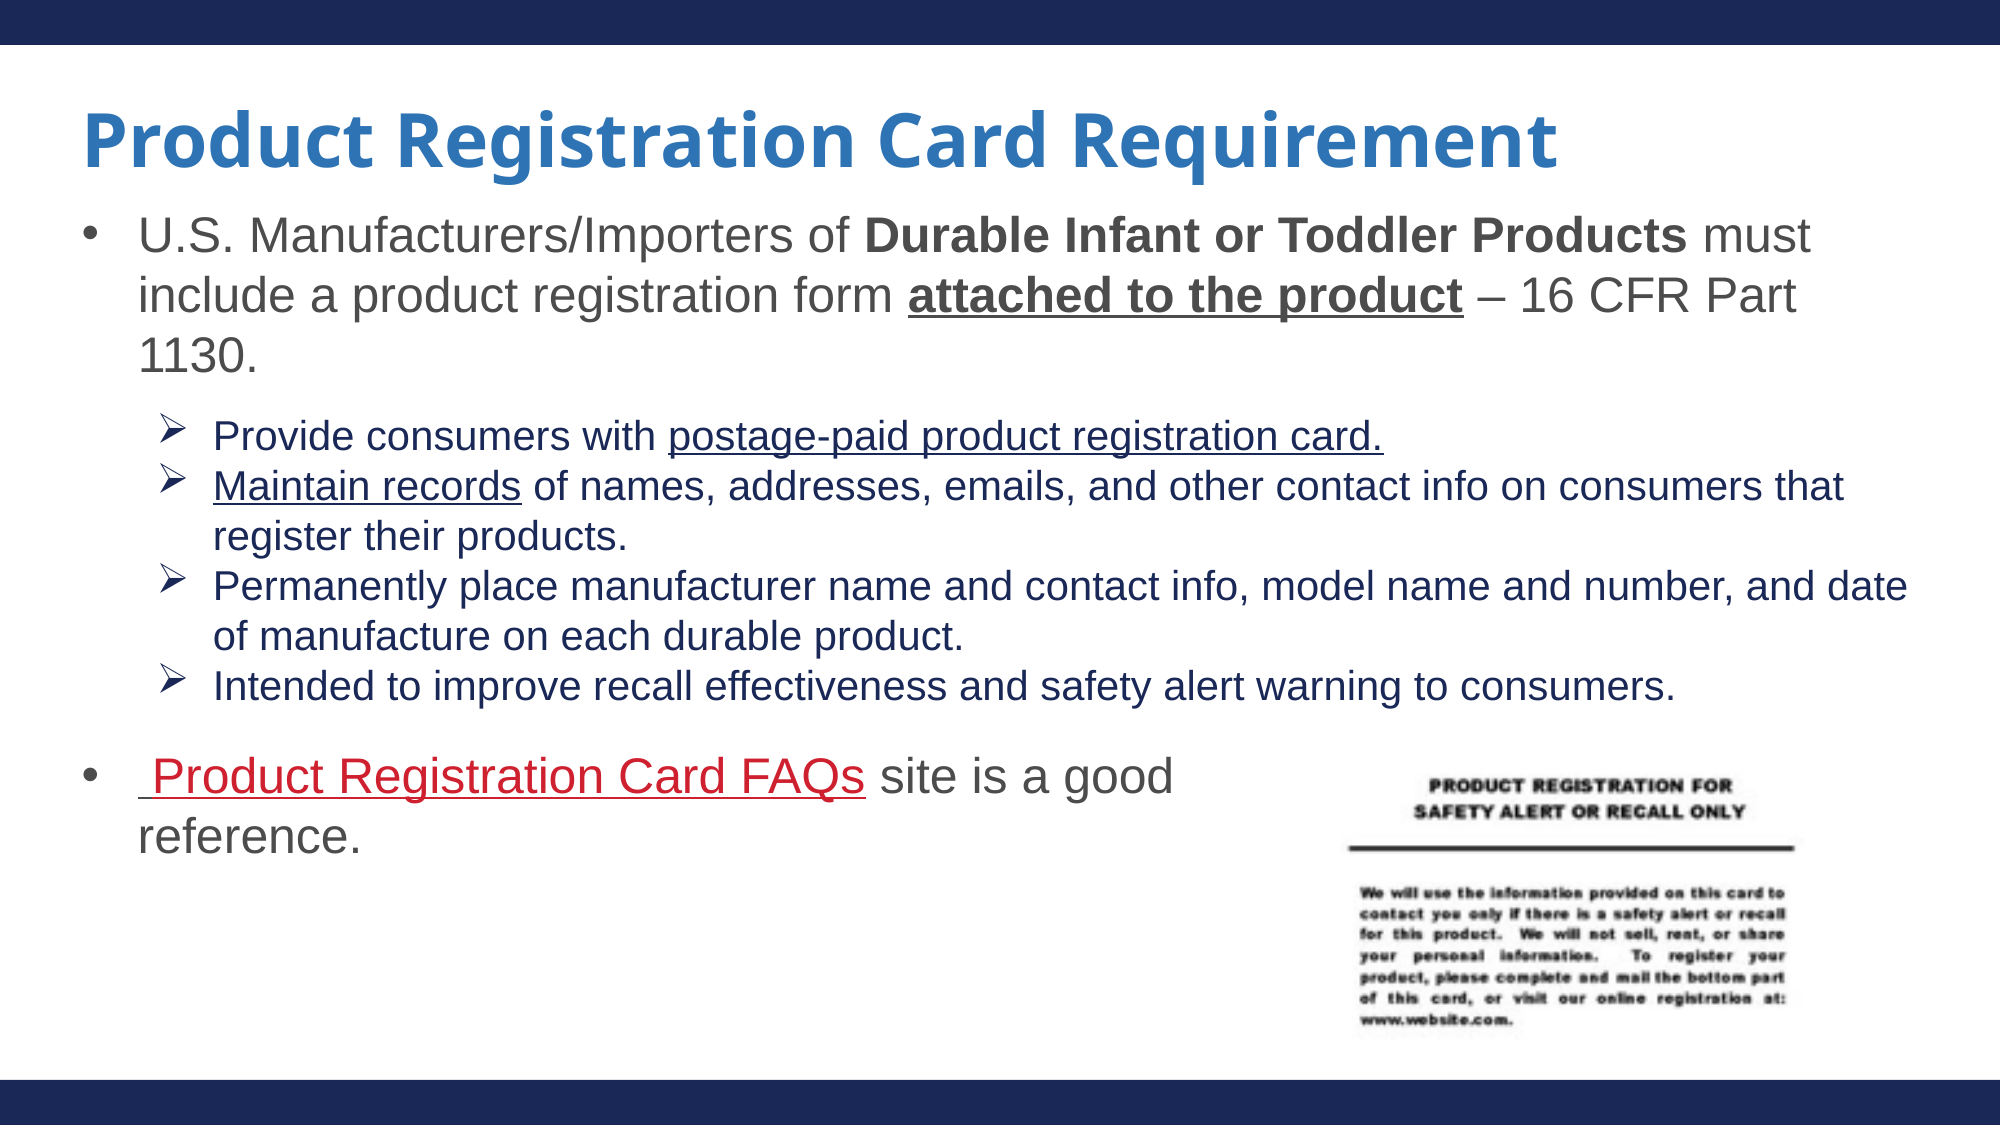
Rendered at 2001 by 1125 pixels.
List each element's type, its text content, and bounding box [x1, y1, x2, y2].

picture [1340, 743, 1824, 1059]
list U.S. Manufacturers/Importers of Durable Infant or Toddler Products must include a product registration form attached to the product – 16 CFR Part 1130. Provide consumers with postage-paid product registration card. Maintain records of names, addresses, emails, and other contact info on consumers that register their products. Permanently place manufacturer name and contact info, model name and number, and date of manufacture on each durable product. Intended to improve recall effectiveness and safety alert warning to consumers. Product Registration Card FAQs site is a good reference. [66, 240, 1948, 965]
title Product Registration Card Requirement [66, 36, 1948, 240]
